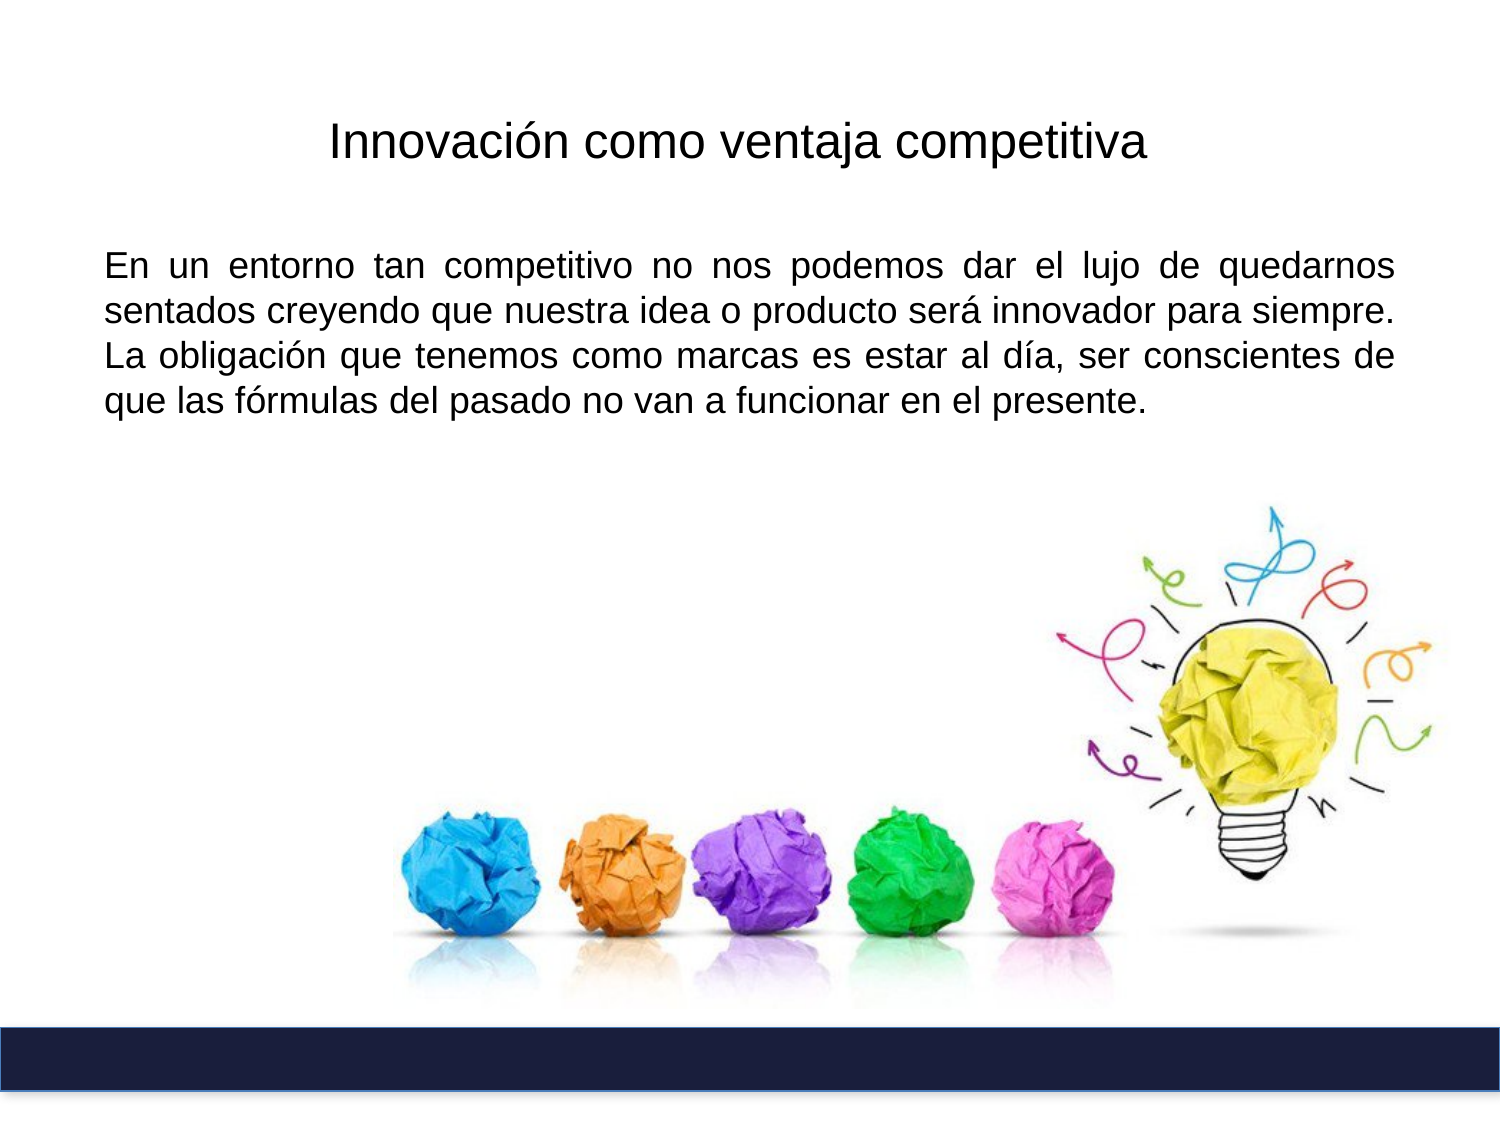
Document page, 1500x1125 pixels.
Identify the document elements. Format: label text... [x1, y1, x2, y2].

picture [393, 482, 1468, 1009]
text_box [0, 1027, 1500, 1091]
text_box Innovación como ventaja competitiva [313, 101, 1187, 180]
text_box En un entorno tan competitivo no nos podemos dar el lujo de quedarnos sentados creyendo que nuestra idea o producto será innovador para siempre. La obligación que tenemos como marcas es estar al día, ser conscientes de que las fórmulas del pasado no van a funcionar en el presente. [89, 233, 1411, 519]
